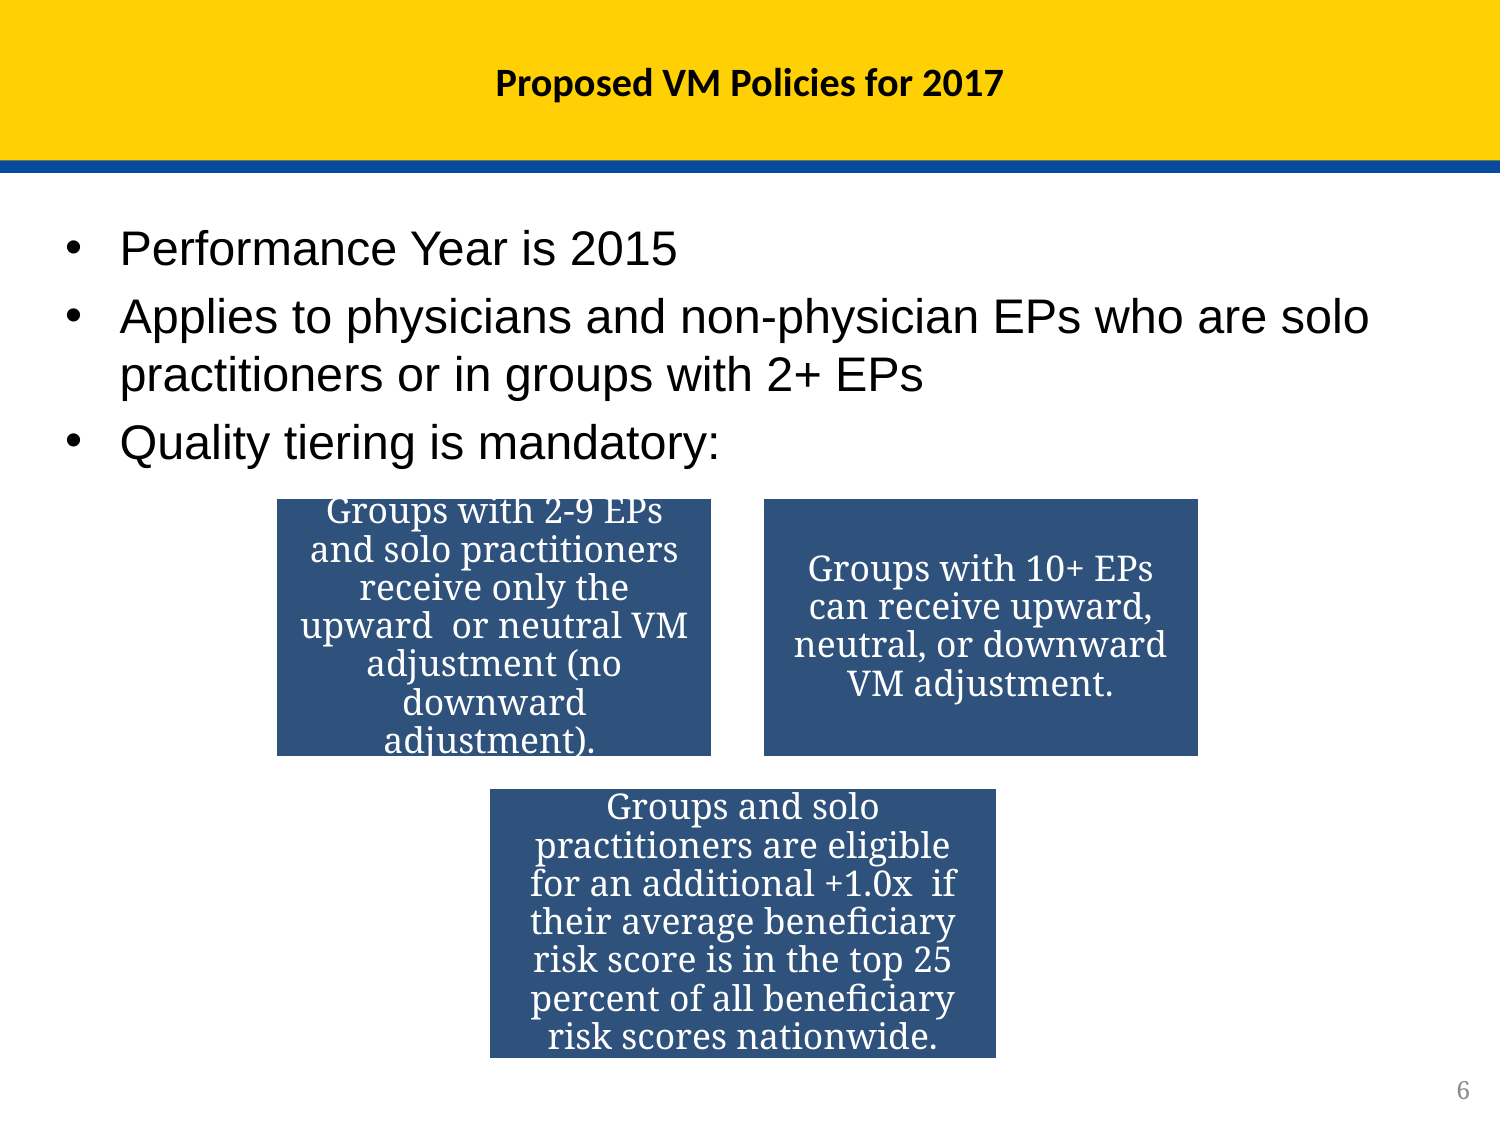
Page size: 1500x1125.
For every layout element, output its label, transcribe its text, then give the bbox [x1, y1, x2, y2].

list Performance Year is 2015 Applies to physicians and non-physician EPs who are solo practitioners or in groups with 2+ EPs Quality tiering is mandatory: [50, 209, 1400, 480]
text_box Groups with 2-9 EPs and solo practitioners receive only the upward or neutral VM adjustment (no downward adjustment). [269, 491, 719, 764]
text_box 6 [1135, 1061, 1486, 1122]
text_box Groups and solo practitioners are eligible for an additional +1.0x if their average beneficiary risk score is in the top 25 percent of all beneficiary risk scores nationwide. [482, 781, 1004, 1065]
title Proposed VM Policies for 2017 [0, 0, 1500, 161]
text_box Groups with 10+ EPs can receive upward, neutral, or downward VM adjustment. [756, 491, 1206, 764]
